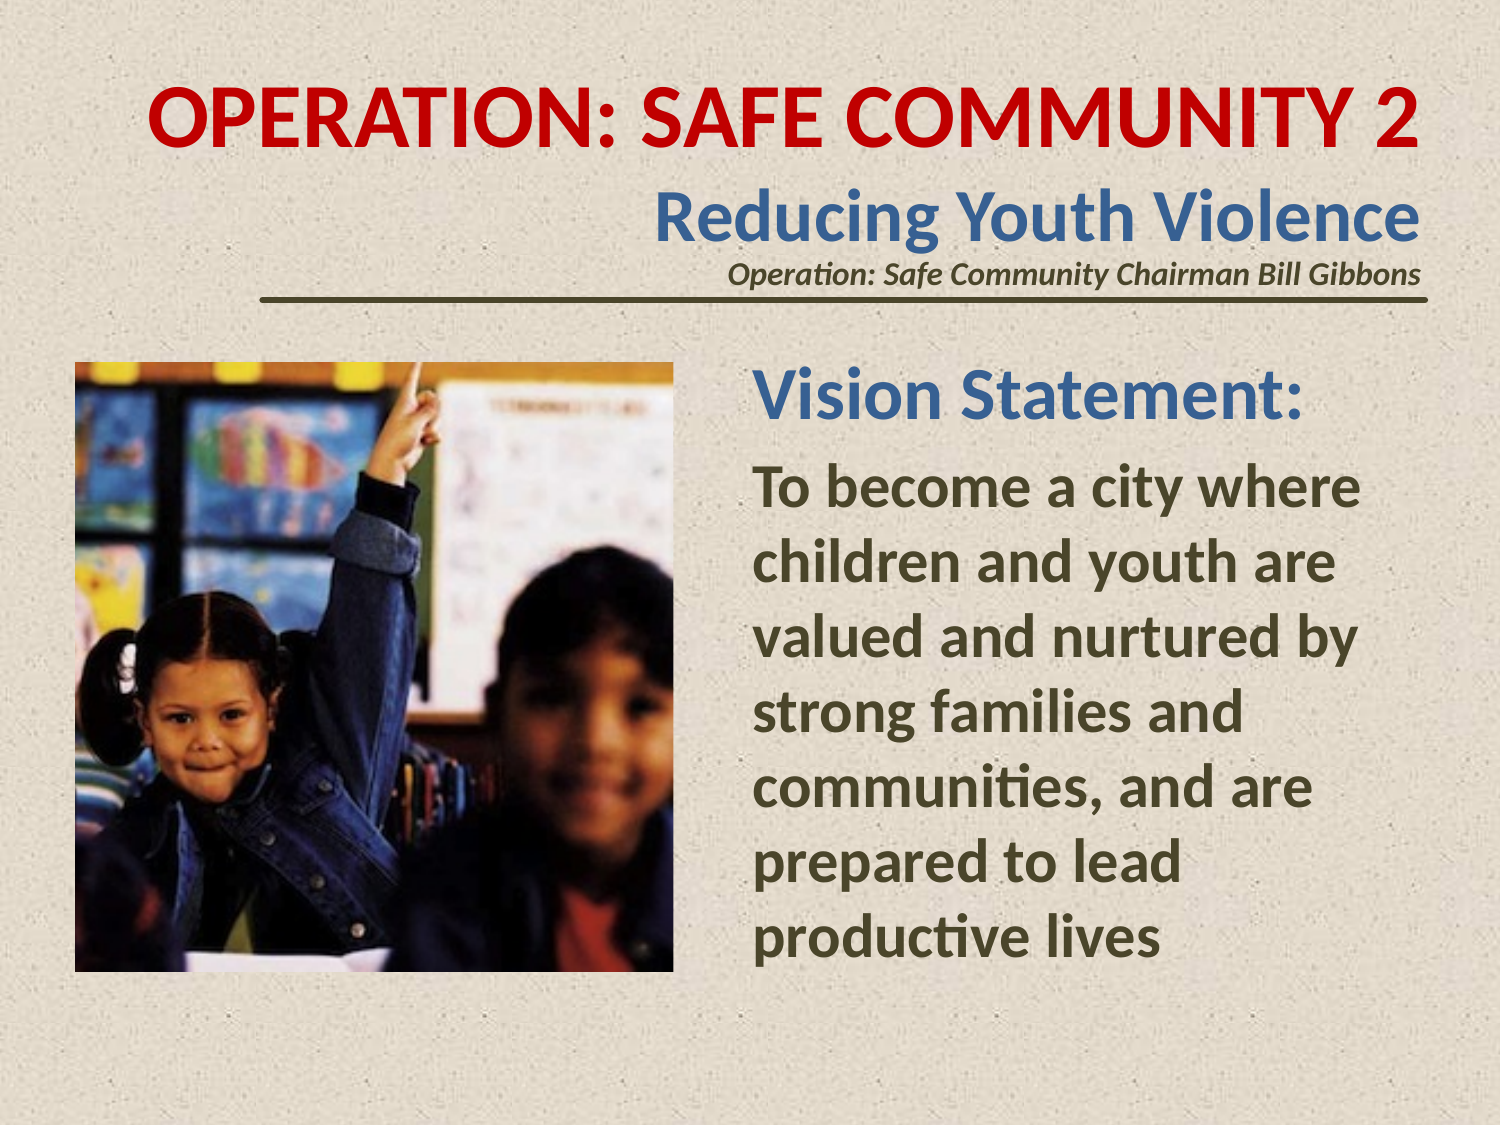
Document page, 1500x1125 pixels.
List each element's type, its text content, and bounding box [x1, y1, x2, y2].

title Operation: Safe Community 2 Reducing Youth Violence [87, 62, 1438, 251]
list Vision Statement: [737, 337, 1401, 443]
picture [0, 0, 1500, 1125]
list Operation: Safe Community Chairman Bill Gibbons [712, 237, 1500, 301]
list To become a city where children and youth are valued and nurtured by strong families and communities, and are prepared to lead productive lives [737, 437, 1426, 1024]
